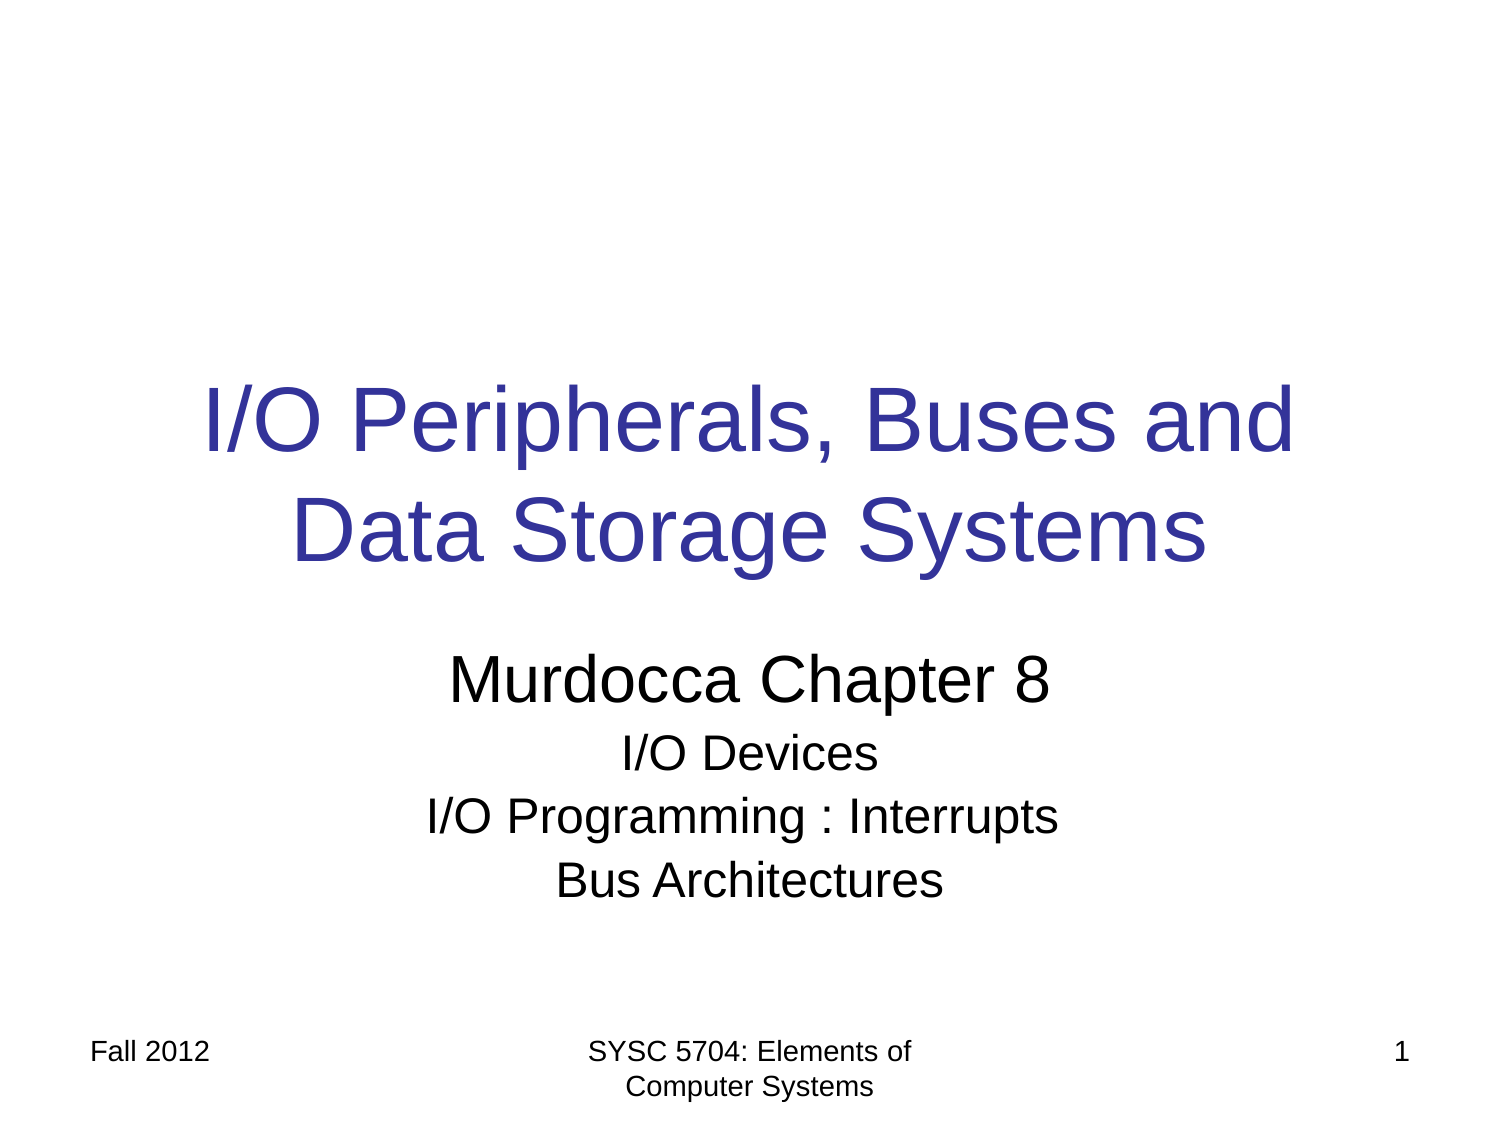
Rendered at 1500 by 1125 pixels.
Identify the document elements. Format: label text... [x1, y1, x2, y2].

subtitle Murdocca Chapter 8 I/O Devices I/O Programming : Interrupts Bus Architectures [224, 637, 1276, 926]
slide_number 1 [1074, 1024, 1426, 1103]
footer SYSC 5704: Elements of Computer Systems [512, 1024, 988, 1103]
title I/O Peripherals, Buses and Data Storage Systems [112, 349, 1388, 591]
slide_number Fall 2012 [74, 1024, 426, 1103]
